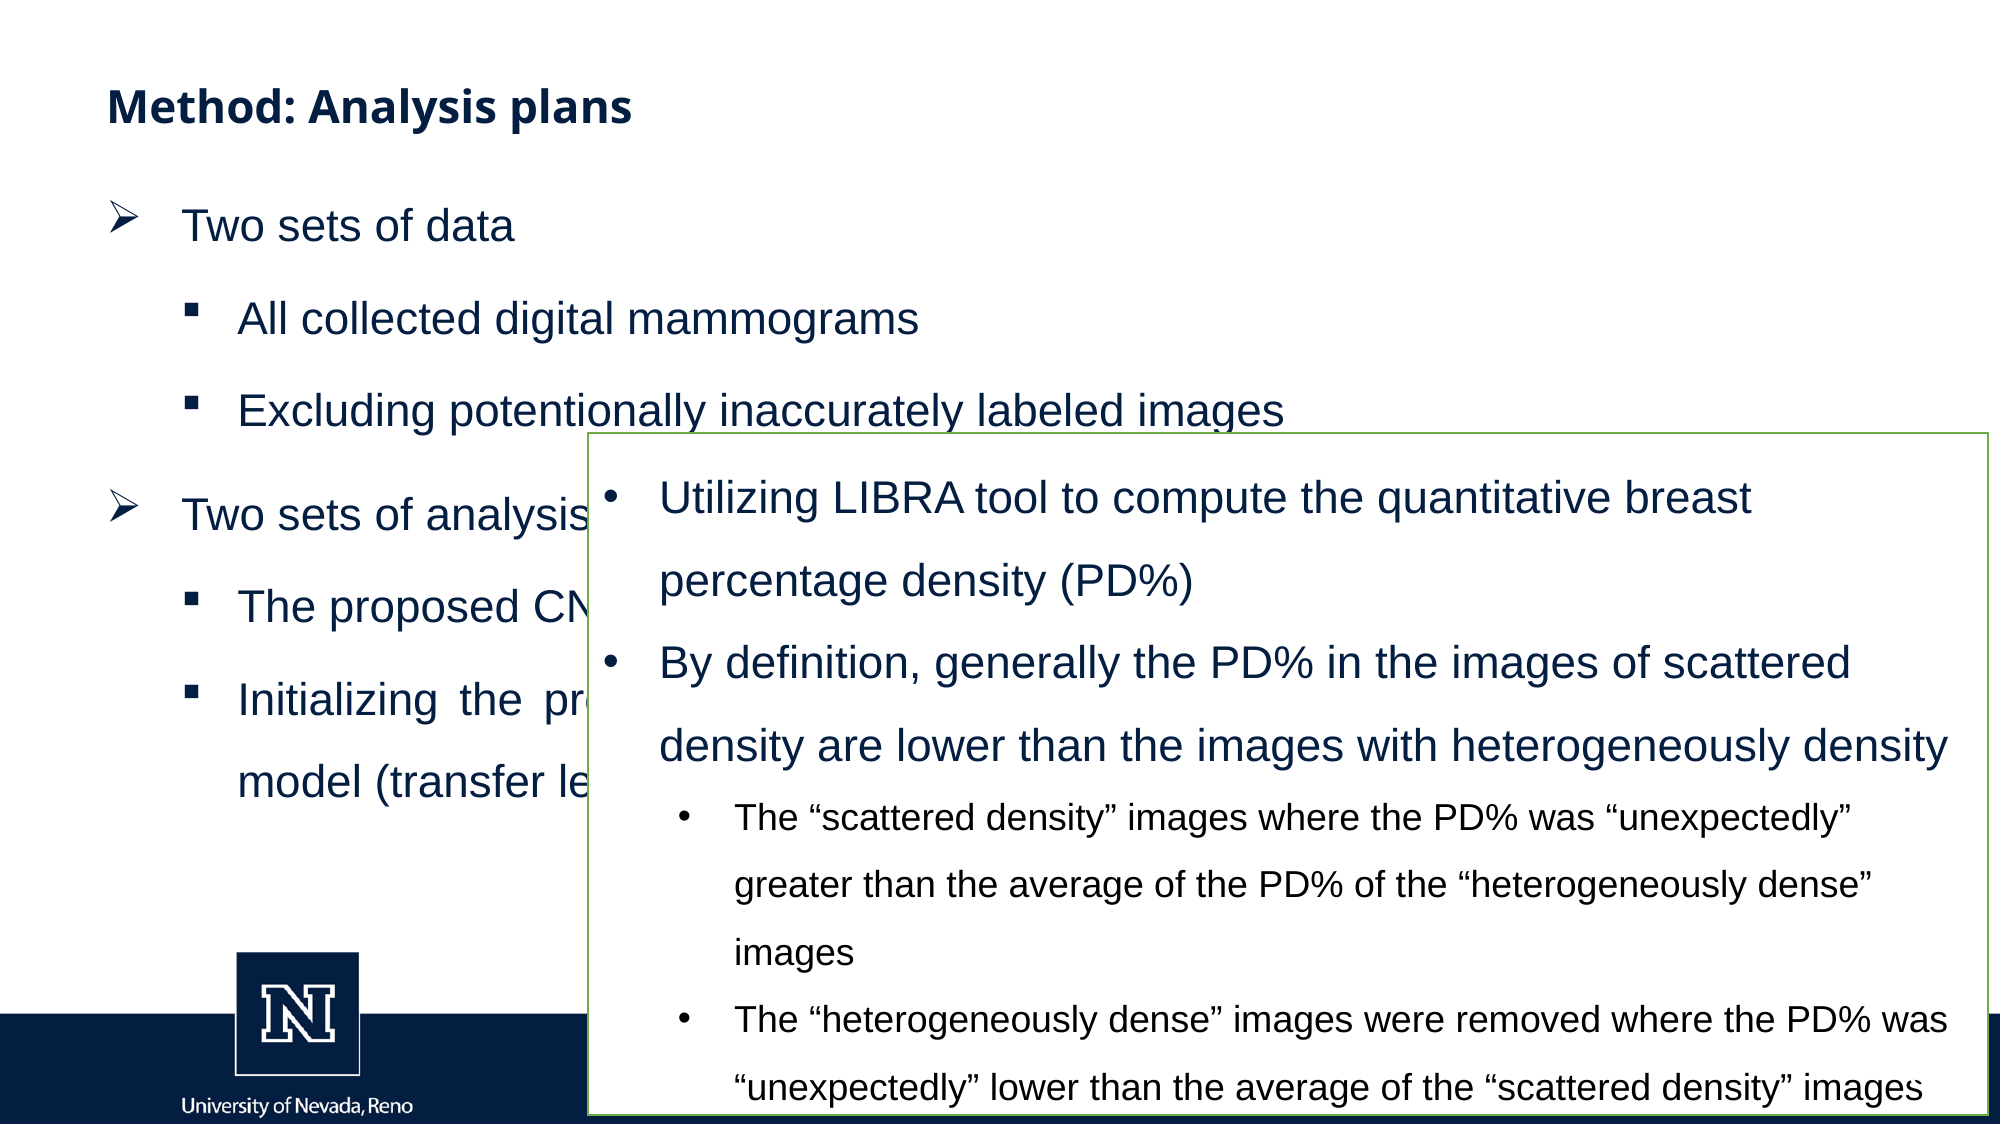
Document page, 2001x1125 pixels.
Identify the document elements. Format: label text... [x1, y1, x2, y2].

list Two sets of data All collected digital mammograms Excluding potentionally inaccurately labeled images Two sets of analysis The proposed CNN model Initializing the proposed CNN model with the weights of the pretrained AlexNet model (transfer learning) [91, 161, 1928, 857]
picture [0, 944, 2000, 1124]
text_box Utilizing LIBRA tool to compute the quantitative breast percentage density (PD%) By definition, generally the PD% in the images of scattered density are lower than the images with heterogeneously density The “scattered density” images where the PD% was “unexpectedly” greater than the average of the PD% of the “heterogeneously dense” images The “heterogeneously dense” images were removed where the PD% was “unexpectedly” lower than the average of the “scattered density” images [587, 432, 1989, 944]
text_box Method: Analysis plans [91, 69, 1951, 161]
